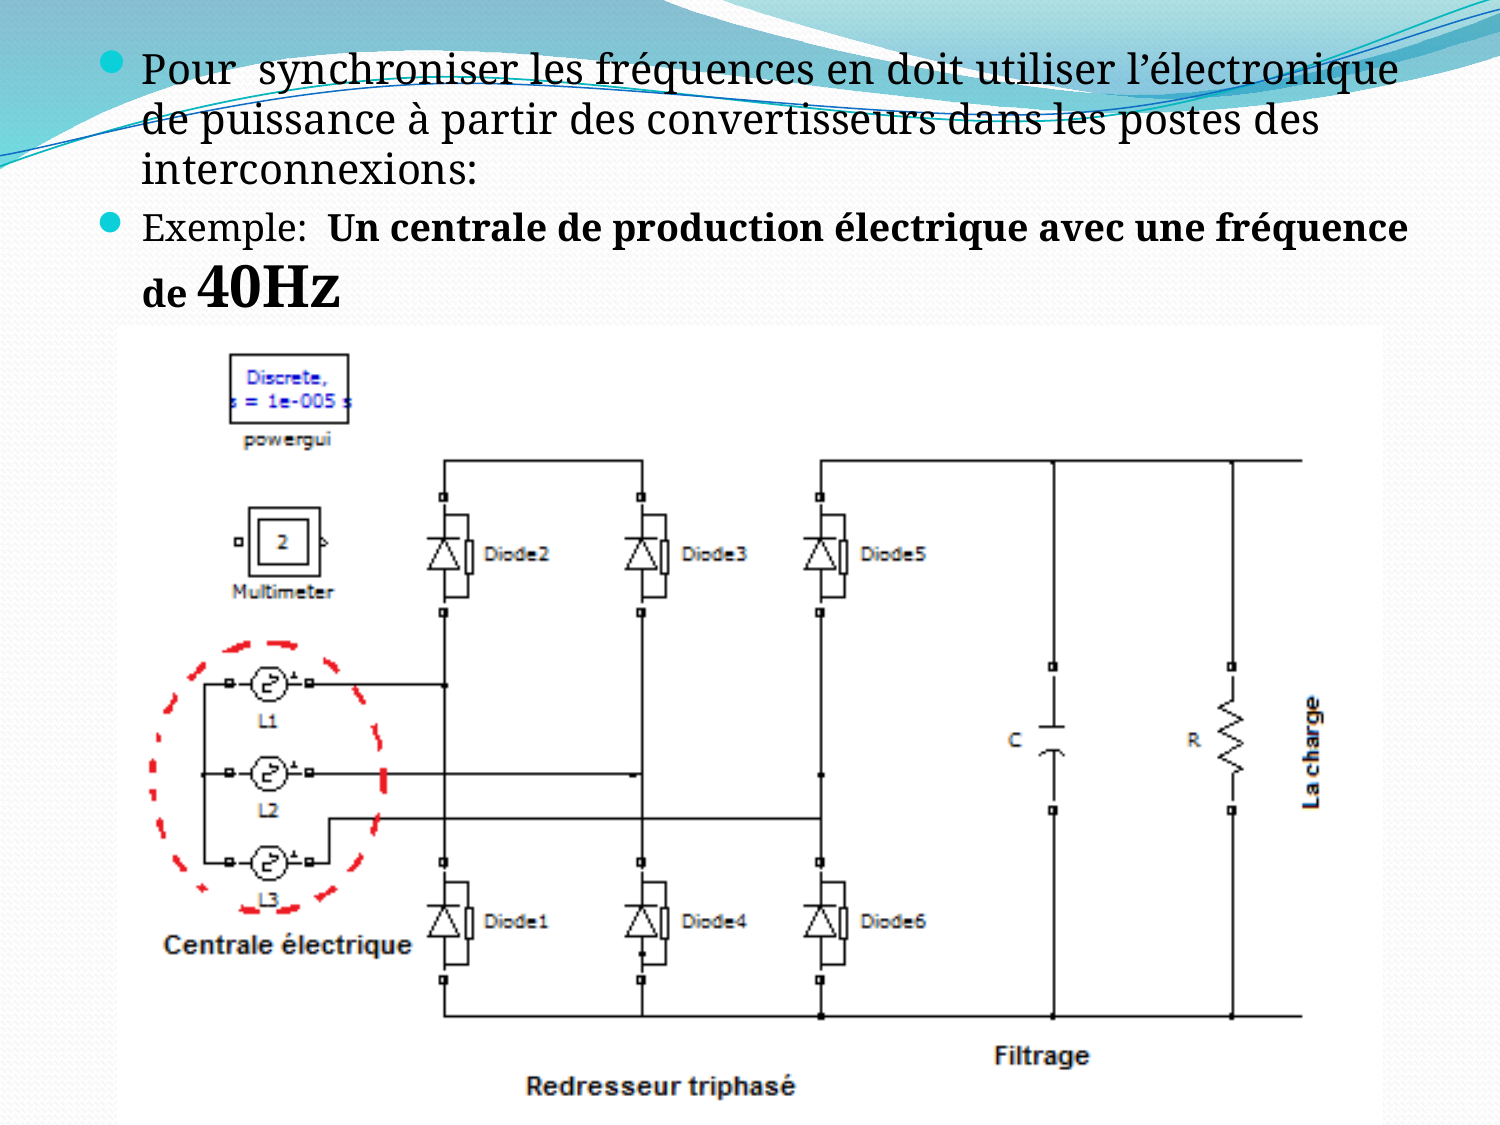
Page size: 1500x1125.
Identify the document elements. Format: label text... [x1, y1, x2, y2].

picture [116, 326, 1383, 1125]
list Pour synchroniser les fréquences en doit utiliser l’électronique de puissance à partir des convertisseurs dans les postes des interconnexions: Exemple: Un centrale de production électrique avec une fréquence de 40Hz [82, 35, 1432, 826]
